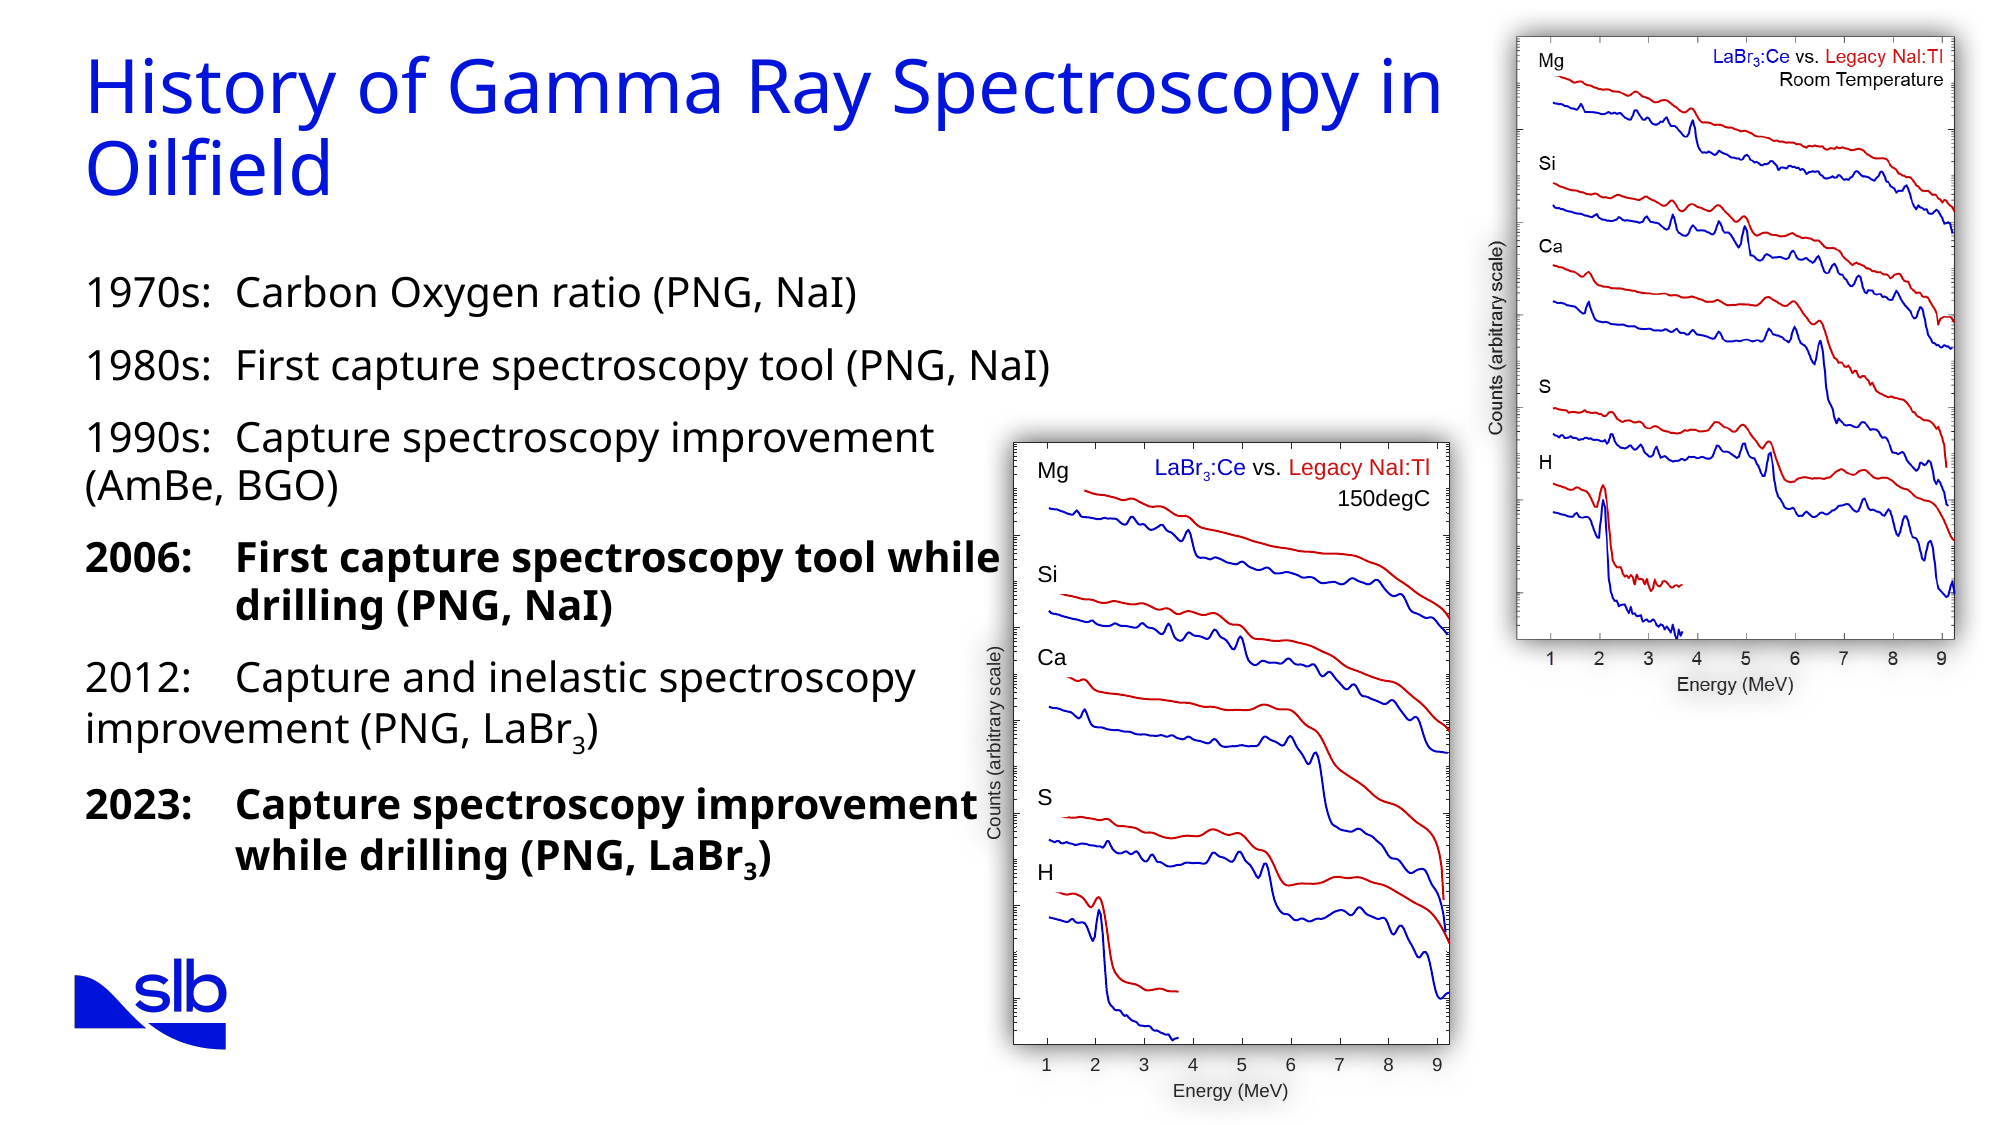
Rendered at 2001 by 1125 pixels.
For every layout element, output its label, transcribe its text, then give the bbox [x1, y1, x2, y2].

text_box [939, 386, 1502, 1125]
picture [48, 932, 253, 1076]
picture [1443, 0, 2000, 720]
title History of Gamma Ray Spectroscopy in Oilfield [84, 49, 1420, 178]
list 1970s: Carbon Oxygen ratio (PNG, NaI) 1980s: First capture spectroscopy tool (PNG, NaI) 1990s: Capture spectroscopy improvement (AmBe, BGO) 2006: First capture spectroscopy tool while drilling (PNG, NaI) 2012: Capture and inelastic spectroscopy improvement (PNG, LaBr3) 2023: Capture spectroscopy improvement while drilling (PNG, LaBr3) [84, 269, 1062, 1006]
